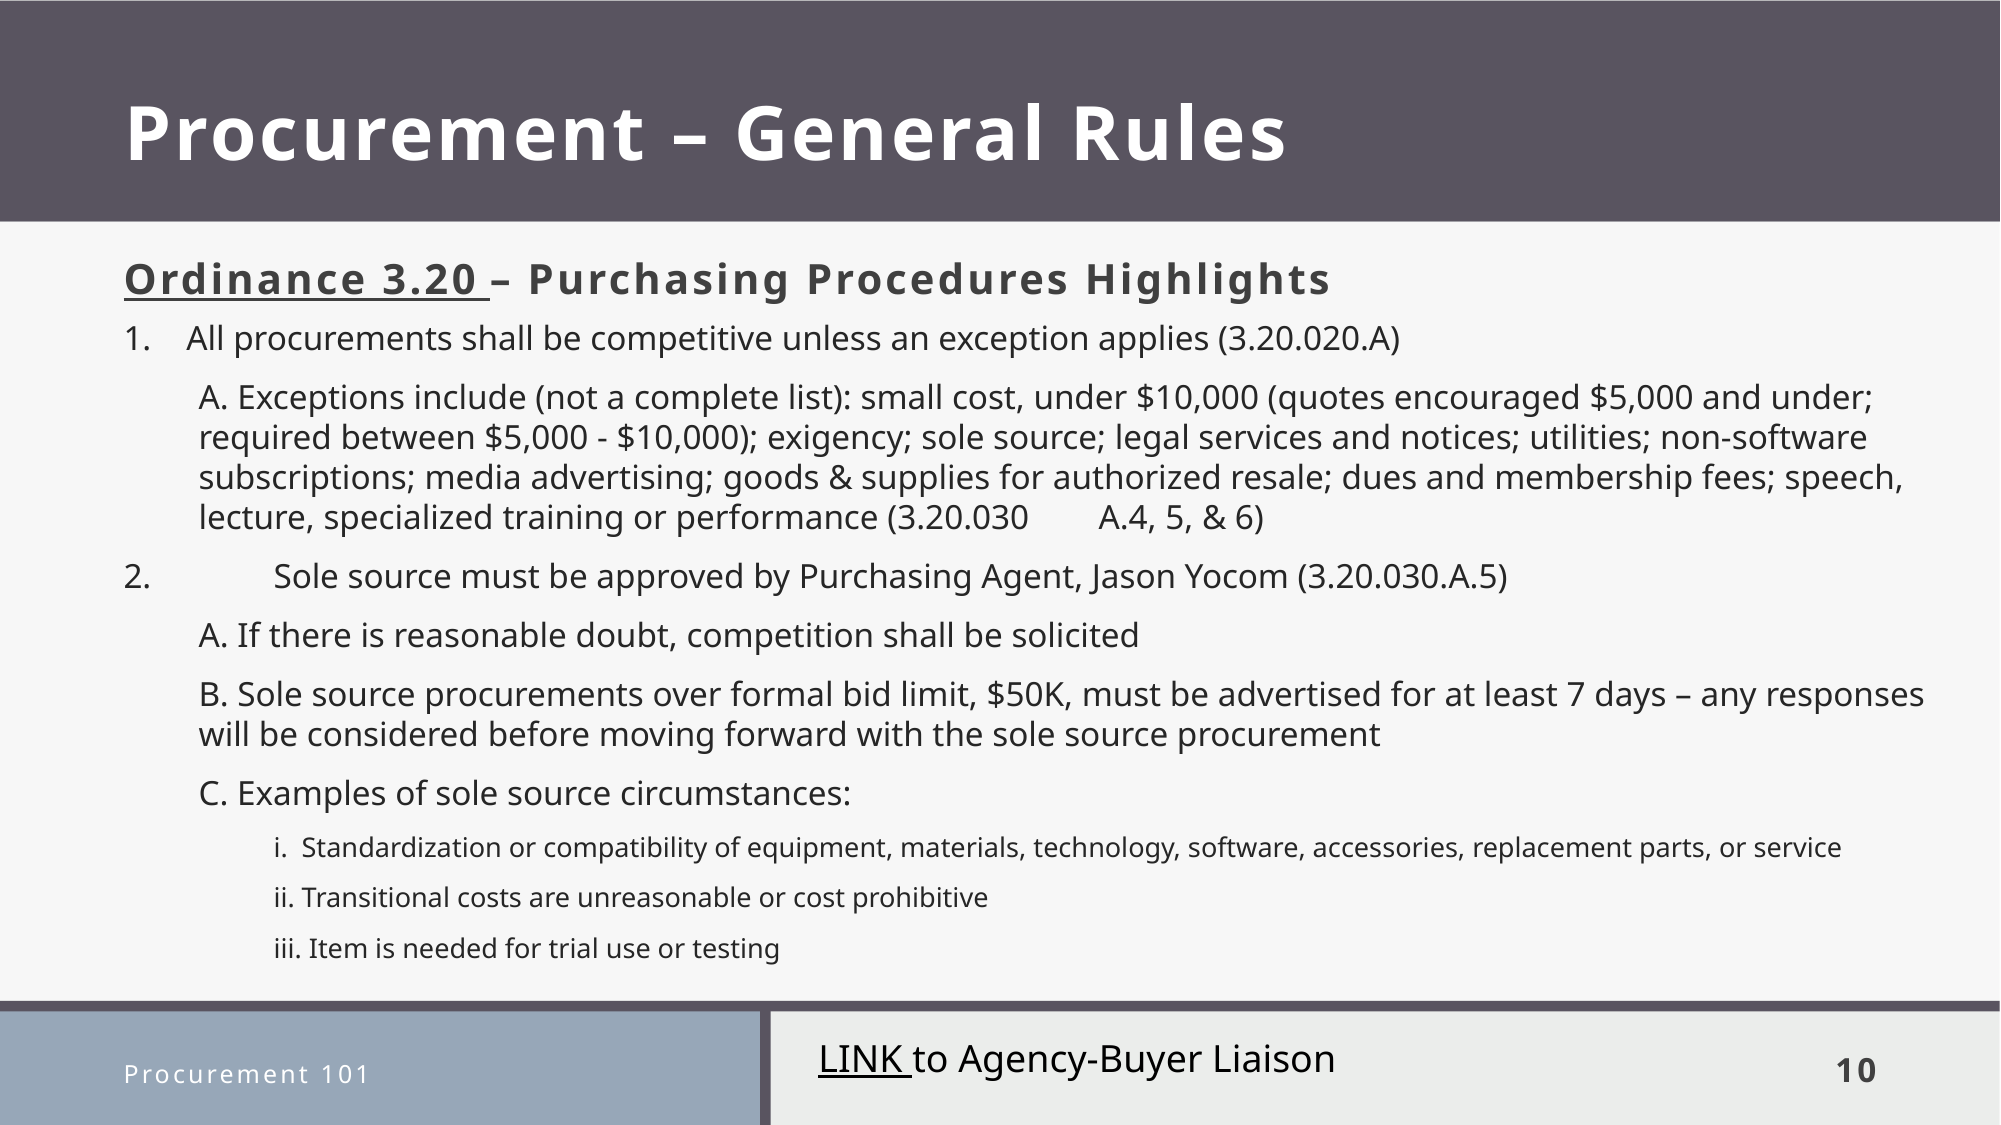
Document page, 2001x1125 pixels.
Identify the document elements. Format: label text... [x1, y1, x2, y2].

list Ordinance 3.20 – Purchasing Procedures Highlights 1. All procurements shall be competitive unless an exception applies (3.20.020.A) A. Exceptions include (not a complete list): small cost, under $10,000 (quotes encouraged $5,000 and under; required between $5,000 - $10,000); exigency; sole source; legal services and notices; utilities; non-software subscriptions; media advertising; goods & supplies for authorized resale; dues and membership fees; speech, lecture, specialized training or performance (3.20.030 A.4, 5, & 6) 2. Sole source must be approved by Purchasing Agent, Jason Yocom (3.20.030.A.5) A. If there is reasonable doubt, competition shall be solicited B. Sole source procurements over formal bid limit, $50K, must be advertised for at least 7 days – any responses will be considered before moving forward with the sole source procurement C. Examples of sole source circumstances: i. Standardization or compatibility of equipment, materials, technology, software, accessories, replacement parts, or service ii. Transitional costs are unreasonable or cost prohibitive iii. Item is needed for trial use or testing [105, 212, 1988, 1006]
footer Procurement 101 [105, 1035, 668, 1110]
text_box LINK to Agency-Buyer Liaison [803, 1027, 1777, 1094]
title Procurement – General Rules [106, 29, 1895, 184]
slide_number 10 [1733, 1035, 1895, 1110]
